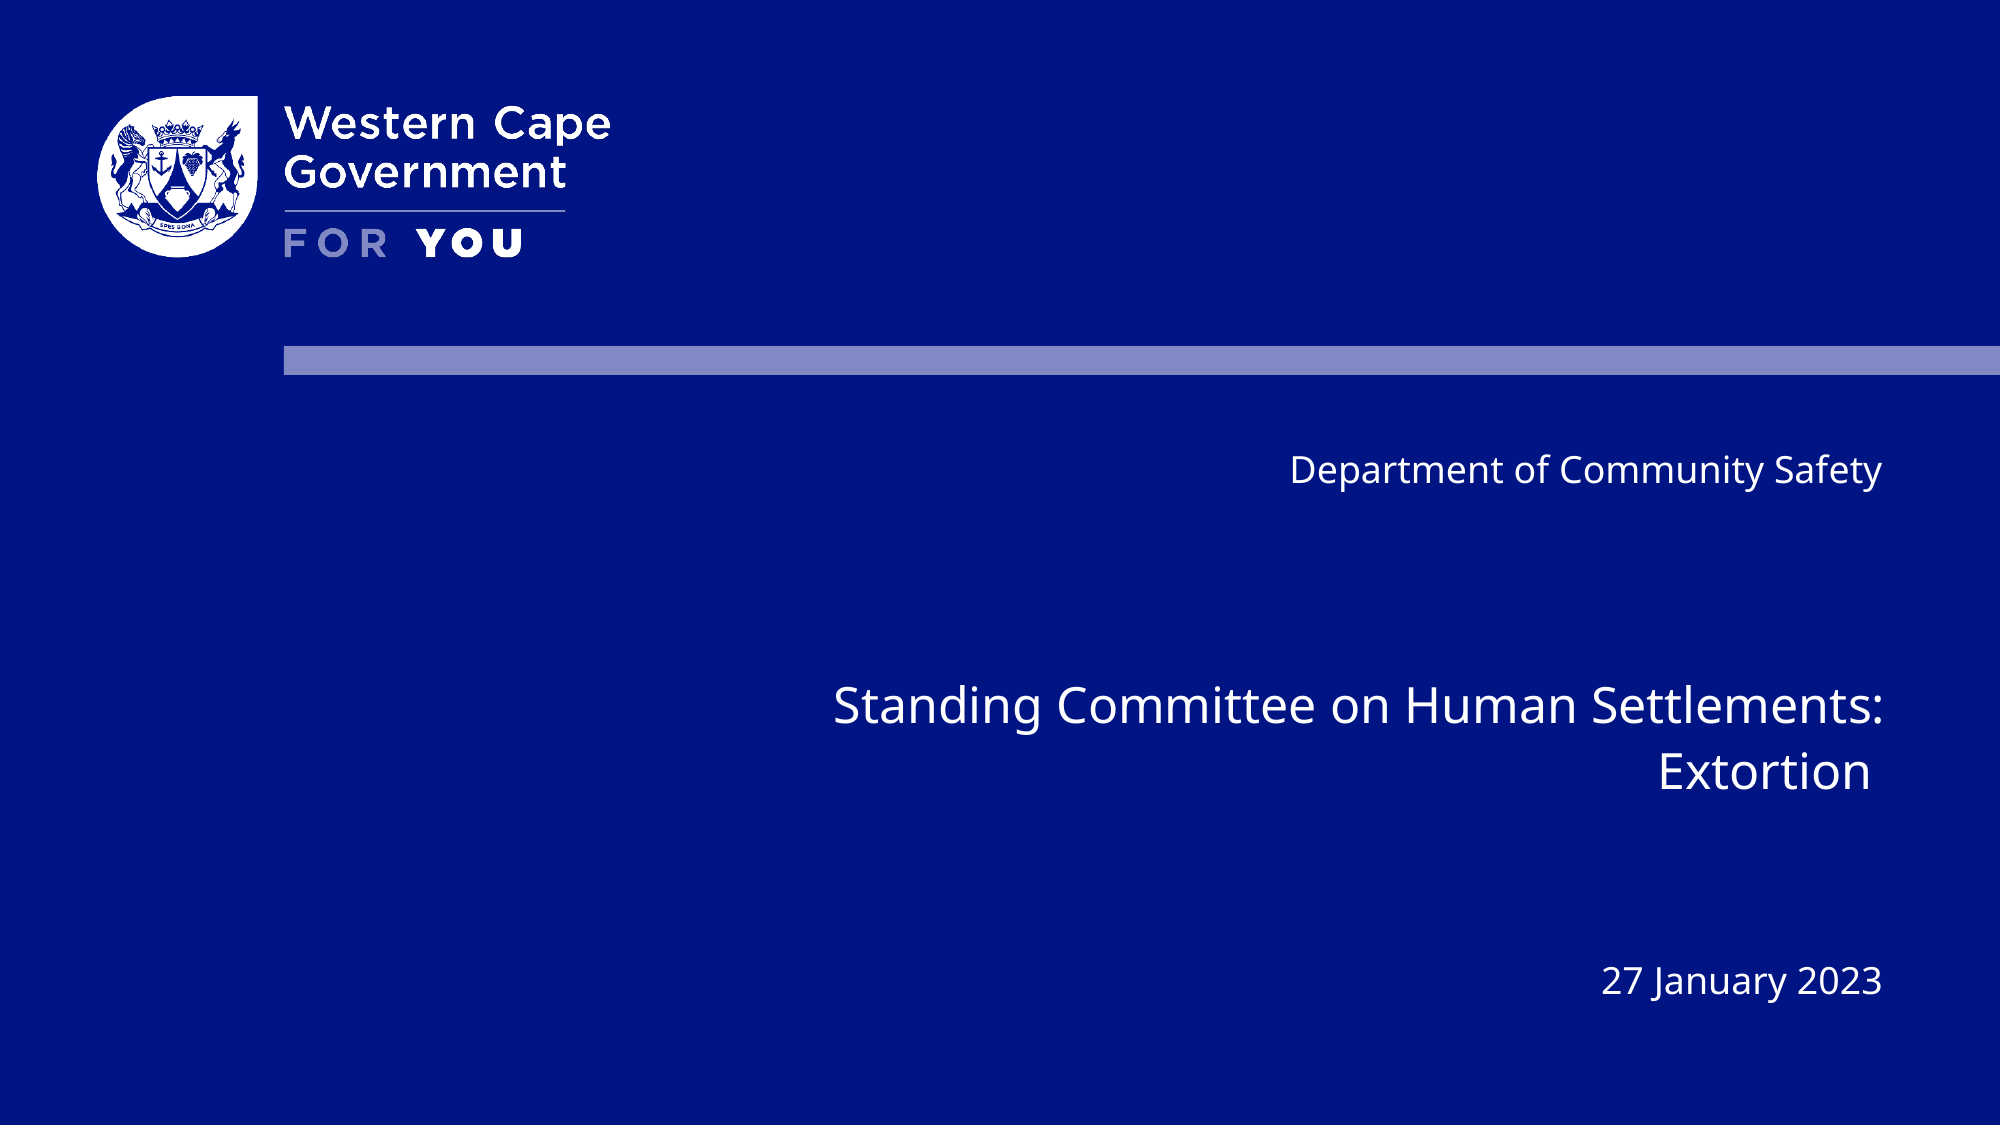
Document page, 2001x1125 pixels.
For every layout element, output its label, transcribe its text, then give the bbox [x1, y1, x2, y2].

subtitle Standing Committee on Human Settlements: Extortion [102, 578, 1898, 886]
picture [0, 0, 2000, 443]
text_box 27 January 2023 [1269, 949, 1898, 1010]
text_box Department of Community Safety [1183, 438, 1898, 499]
